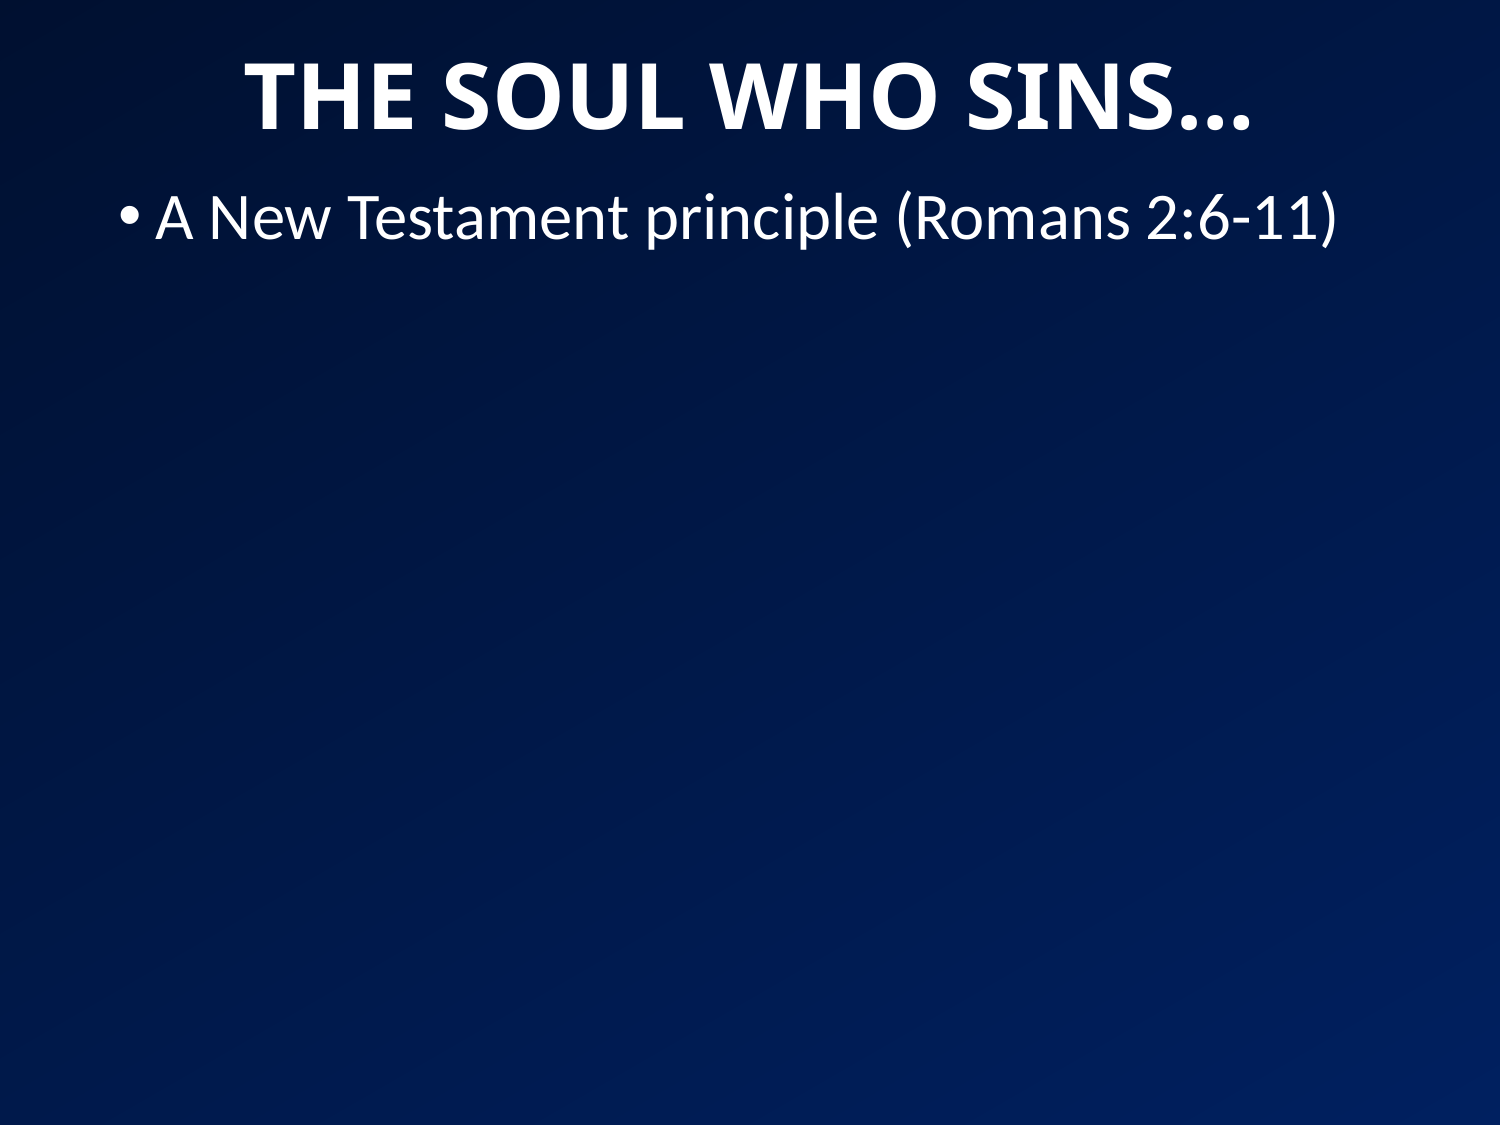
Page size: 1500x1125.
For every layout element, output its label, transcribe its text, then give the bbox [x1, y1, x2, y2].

list A New Testament principle (Romans 2:6-11) [103, 174, 1397, 1057]
title THE SOUL WHO SINS… [103, 25, 1397, 174]
